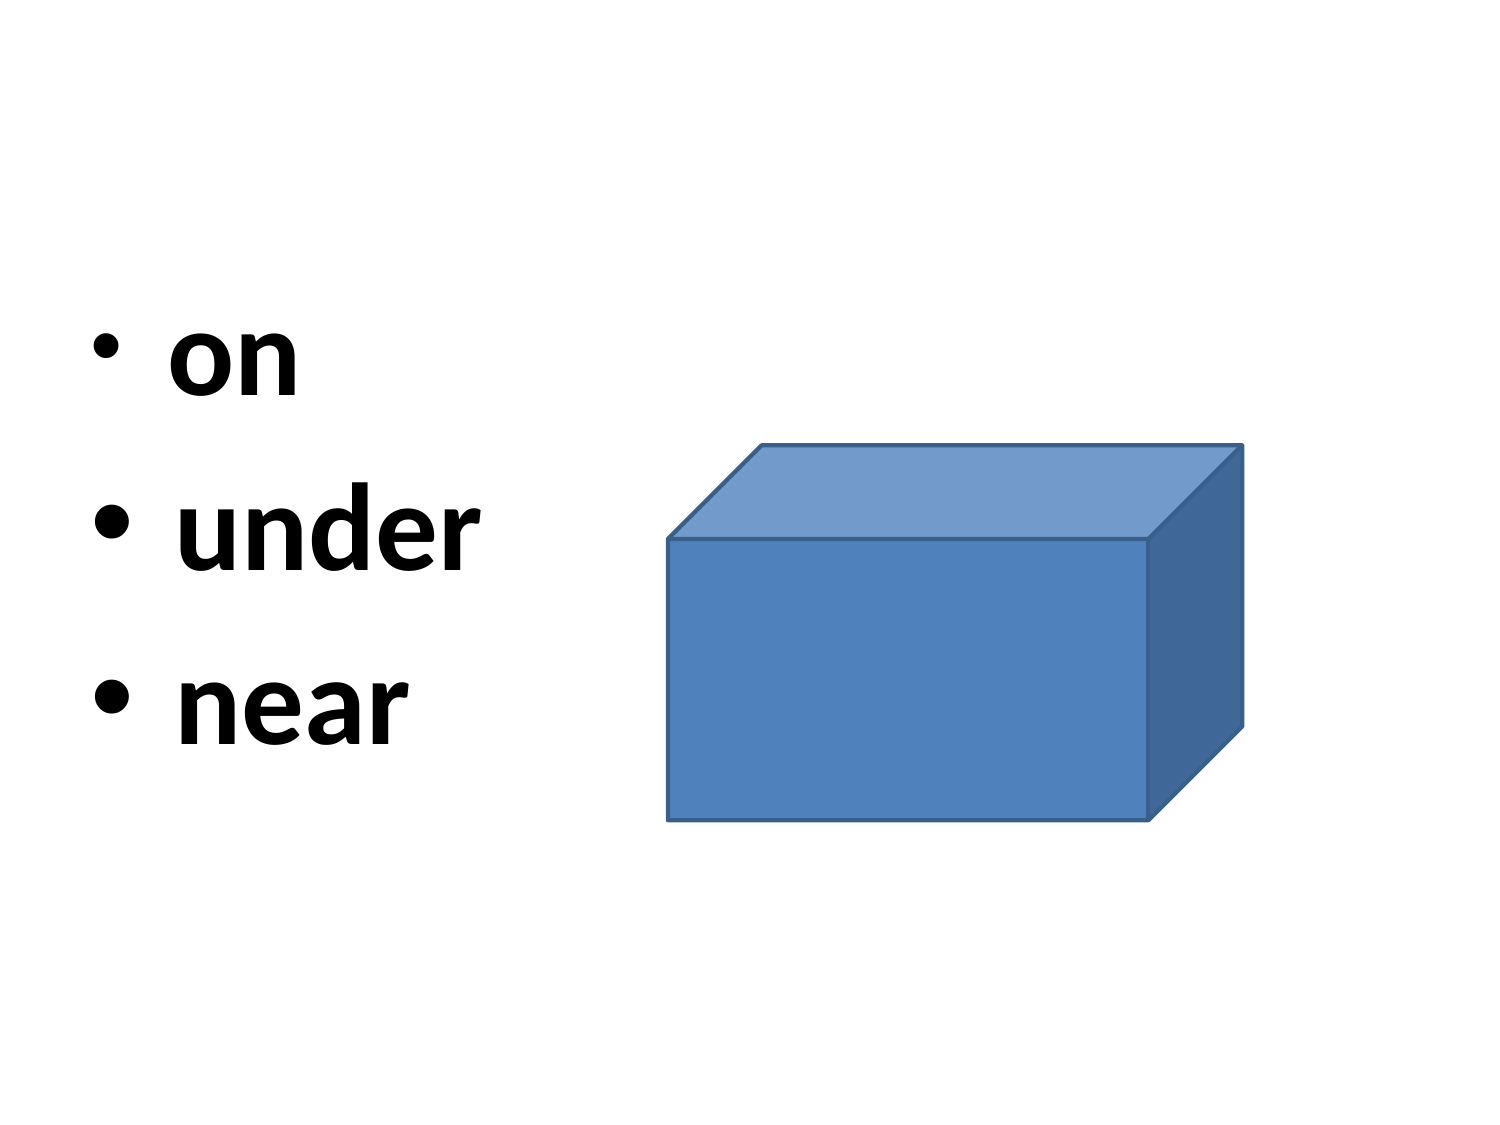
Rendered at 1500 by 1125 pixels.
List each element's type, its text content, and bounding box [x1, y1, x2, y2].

list on under near [75, 262, 1425, 1005]
text_box [665, 443, 1245, 823]
